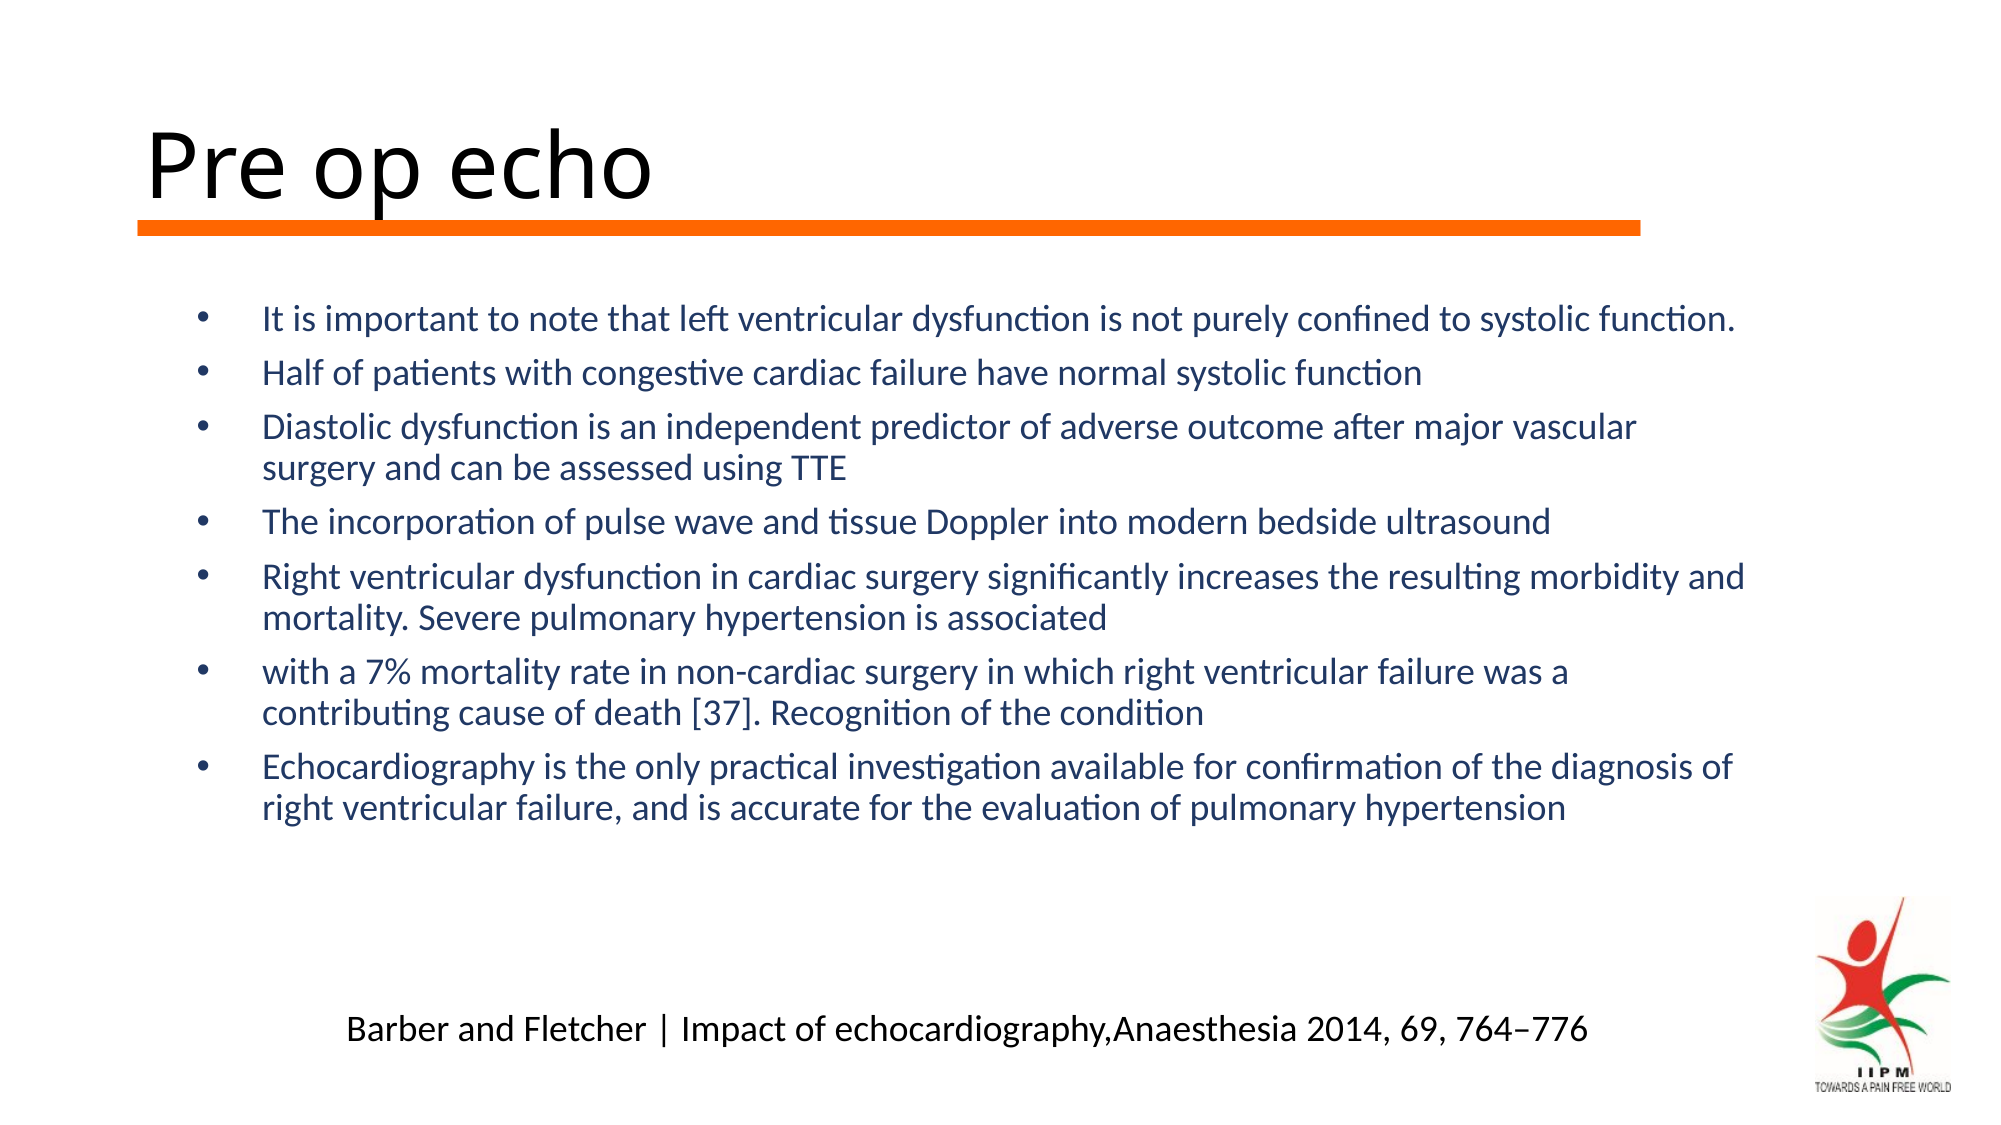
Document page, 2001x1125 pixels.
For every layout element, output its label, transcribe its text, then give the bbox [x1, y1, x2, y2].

text_box Barber and Fletcher | Impact of echocardiography,Anaesthesia 2014, 69, 764–776 [331, 996, 1614, 1057]
list It is important to note that left ventricular dysfunction is not purely confined to systolic function. Half of patients with congestive cardiac failure have normal systolic function Diastolic dysfunction is an independent predictor of adverse outcome after major vascular surgery and can be assessed using TTE The incorporation of pulse wave and tissue Doppler into modern bedside ultrasound Right ventricular dysfunction in cardiac surgery significantly increases the resulting morbidity and mortality. Severe pulmonary hypertension is associated with a 7% mortality rate in non-cardiac surgery in which right ventricular failure was a contributing cause of death [37]. Recognition of the condition Echocardiography is the only practical investigation available for confirmation of the diagnosis of right ventricular failure, and is accurate for the evaluation of pulmonary hypertension [188, 290, 1765, 871]
title Pre op echo [136, 59, 1863, 278]
picture [1815, 896, 1951, 1092]
picture [137, 220, 1648, 236]
